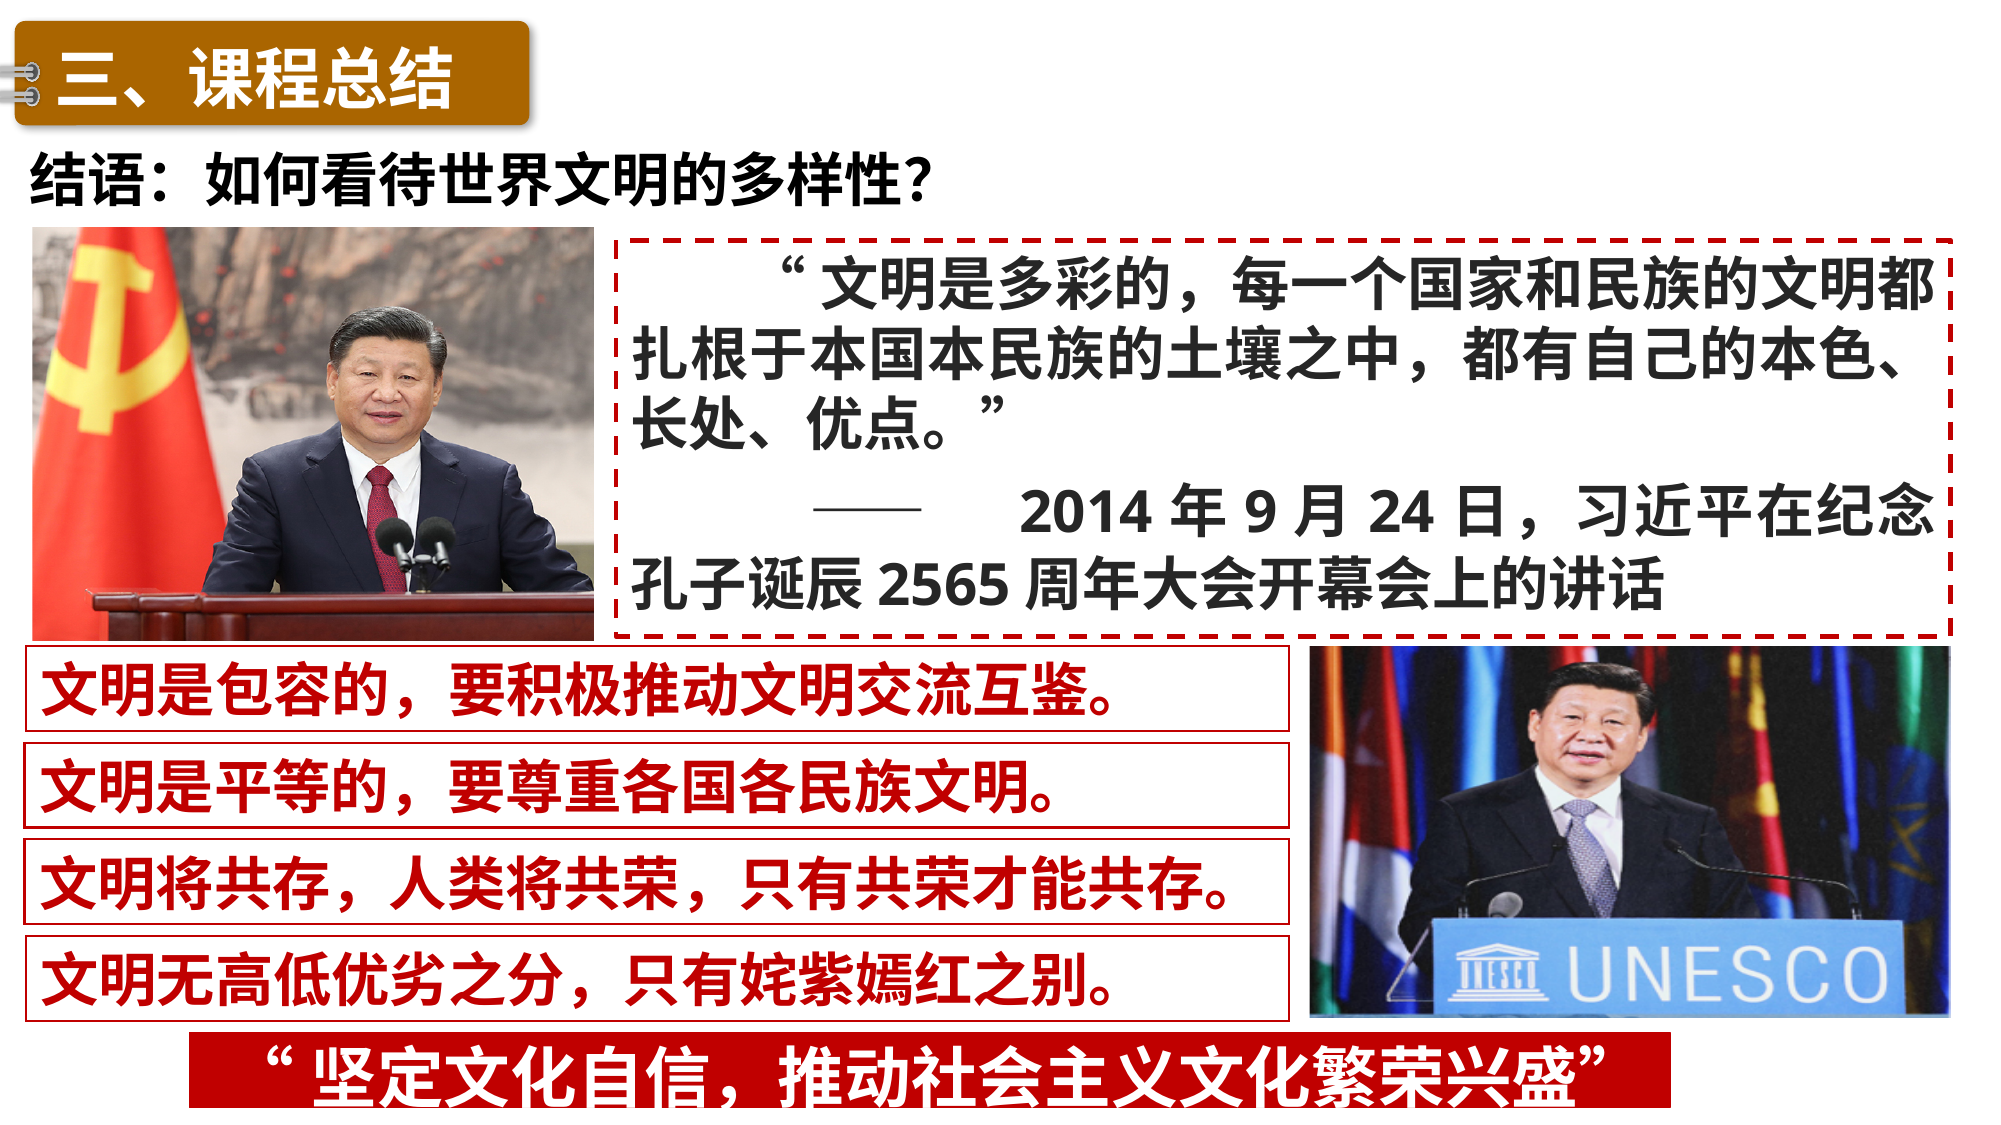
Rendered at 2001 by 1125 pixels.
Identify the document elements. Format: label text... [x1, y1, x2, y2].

text_box 文明将共存，人类将共荣，只有共荣才能共存。 [24, 839, 1290, 925]
picture [1309, 646, 1951, 1018]
text_box “文明是多彩的，每一个国家和民族的文明都扎根于本国本民族的土壤之中，都有自己的本色、长处、优点。” —— 2014年9月24日，习近平在纪念孔子诞辰2565周年大会开幕会上的讲话 [616, 240, 1951, 637]
text_box 结语：如何看待世界文明的多样性？ [14, 136, 1137, 221]
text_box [0, 20, 530, 126]
text_box 文明无高低优劣之分，只有姹紫嫣红之别。 [25, 935, 1290, 1021]
text_box “坚定文化自信，推动社会主义文化繁荣兴盛” [189, 1032, 1670, 1108]
text_box 文明是包容的，要积极推动文明交流互鉴。 [25, 646, 1290, 731]
picture [32, 227, 595, 641]
text_box 文明是平等的，要尊重各国各民族文明。 [24, 742, 1290, 828]
